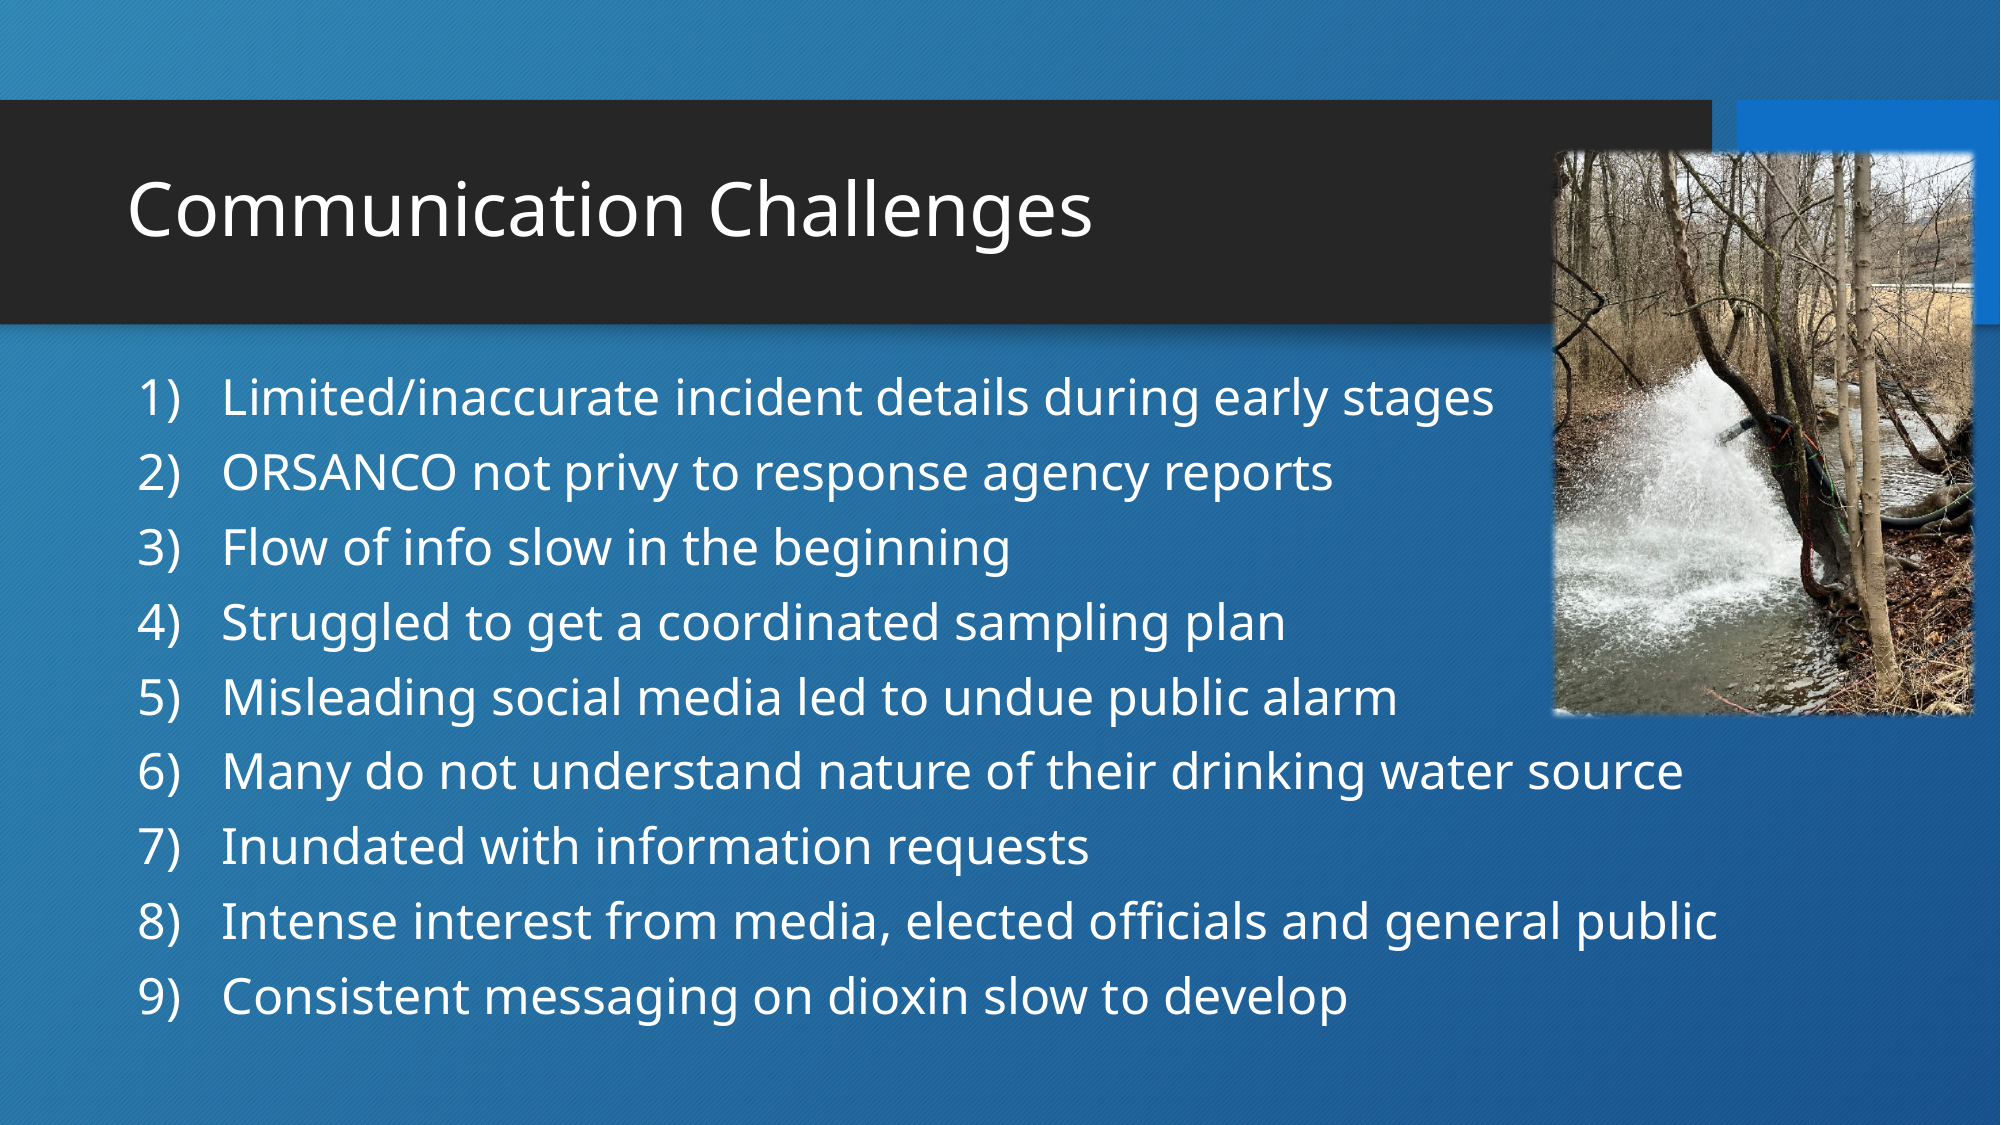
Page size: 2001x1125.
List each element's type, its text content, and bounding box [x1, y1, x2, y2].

list Limited/inaccurate incident details during early stages ORSANCO not privy to response agency reports Flow of info slow in the beginning Struggled to get a coordinated sampling plan Misleading social media led to undue public alarm Many do not understand nature of their drinking water source Inundated with information requests Intense interest from media, elected officials and general public Consistent messaging on dioxin slow to develop [122, 365, 1821, 1038]
title Communication Challenges [111, 123, 1689, 301]
picture [0, 152, 2000, 716]
